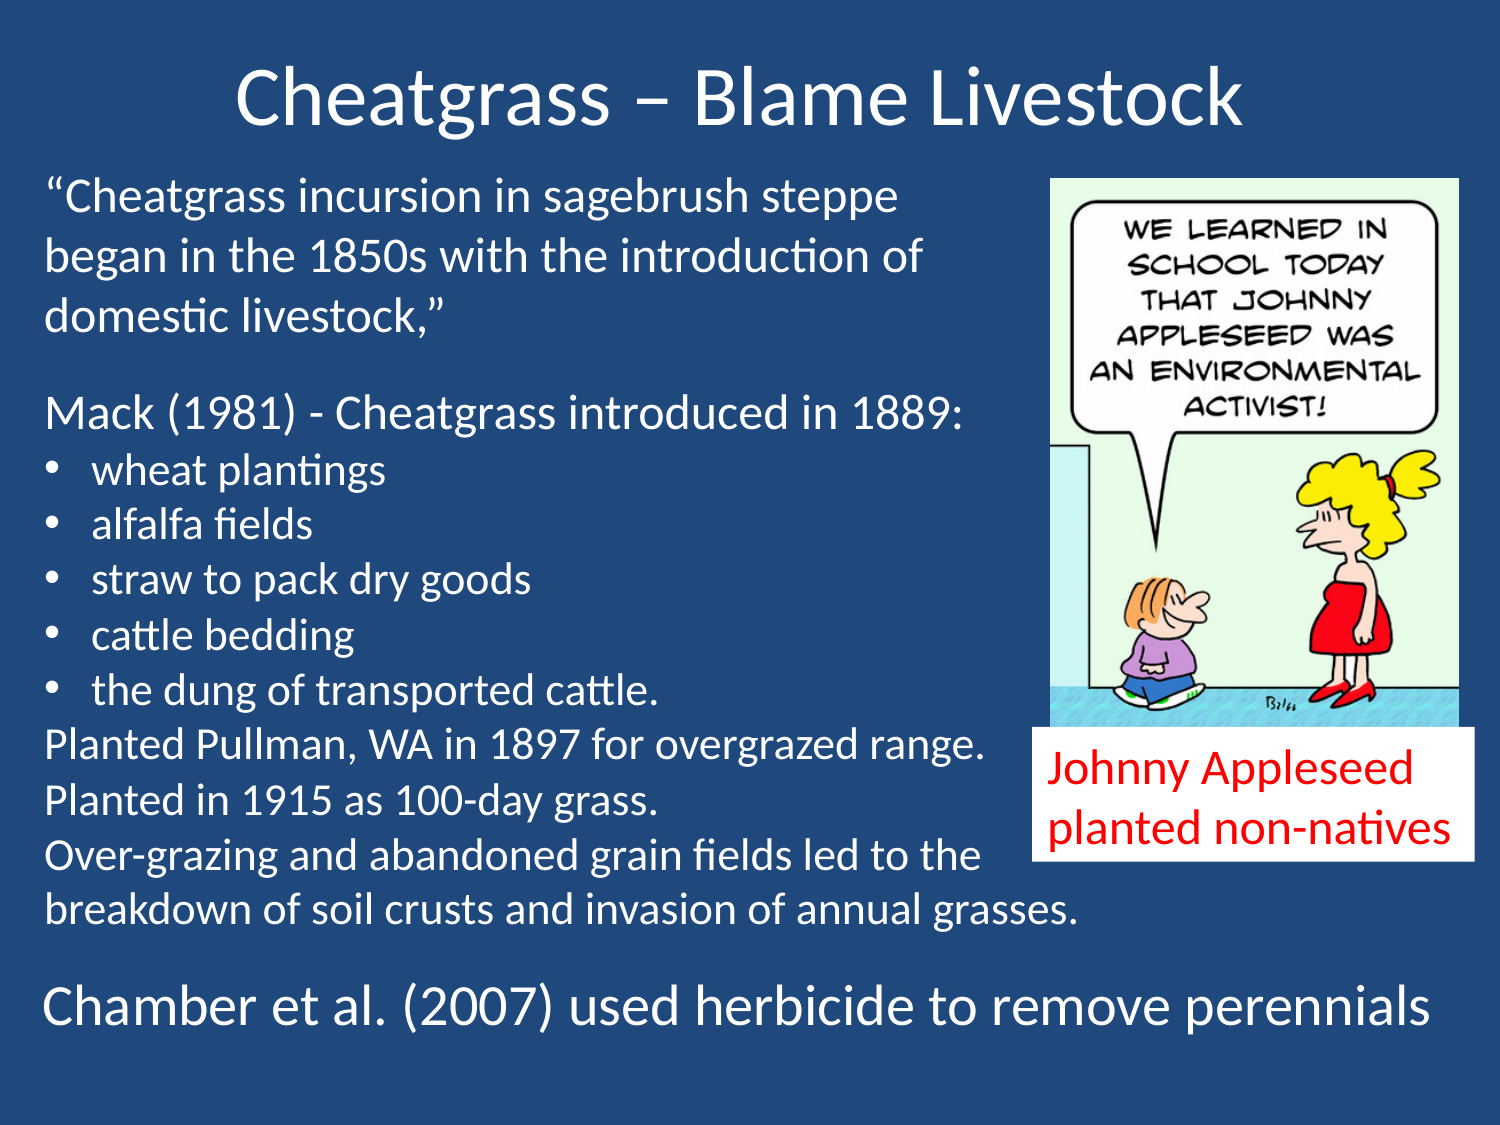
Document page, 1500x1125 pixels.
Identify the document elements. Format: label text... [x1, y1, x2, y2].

title Cheatgrass – Blame Livestock [65, 31, 1416, 150]
text_box Mack (1981) - Cheatgrass introduced in 1889: wheat plantings alfalfa fields straw to pack dry goods cattle bedding the dung of transported cattle. Planted Pullman, WA in 1897 for overgrazed range. Planted in 1915 as 100-day grass. Over-grazing and abandoned grain fields led to the breakdown of soil crusts and invasion of annual grasses. [29, 371, 1116, 942]
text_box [1031, 178, 1475, 864]
text_box Chamber et al. (2007) used herbicide to remove perennials [27, 959, 1447, 1045]
text_box “Cheatgrass incursion in sagebrush steppe began in the 1850s with the introduction of domestic livestock,” [29, 155, 1010, 350]
